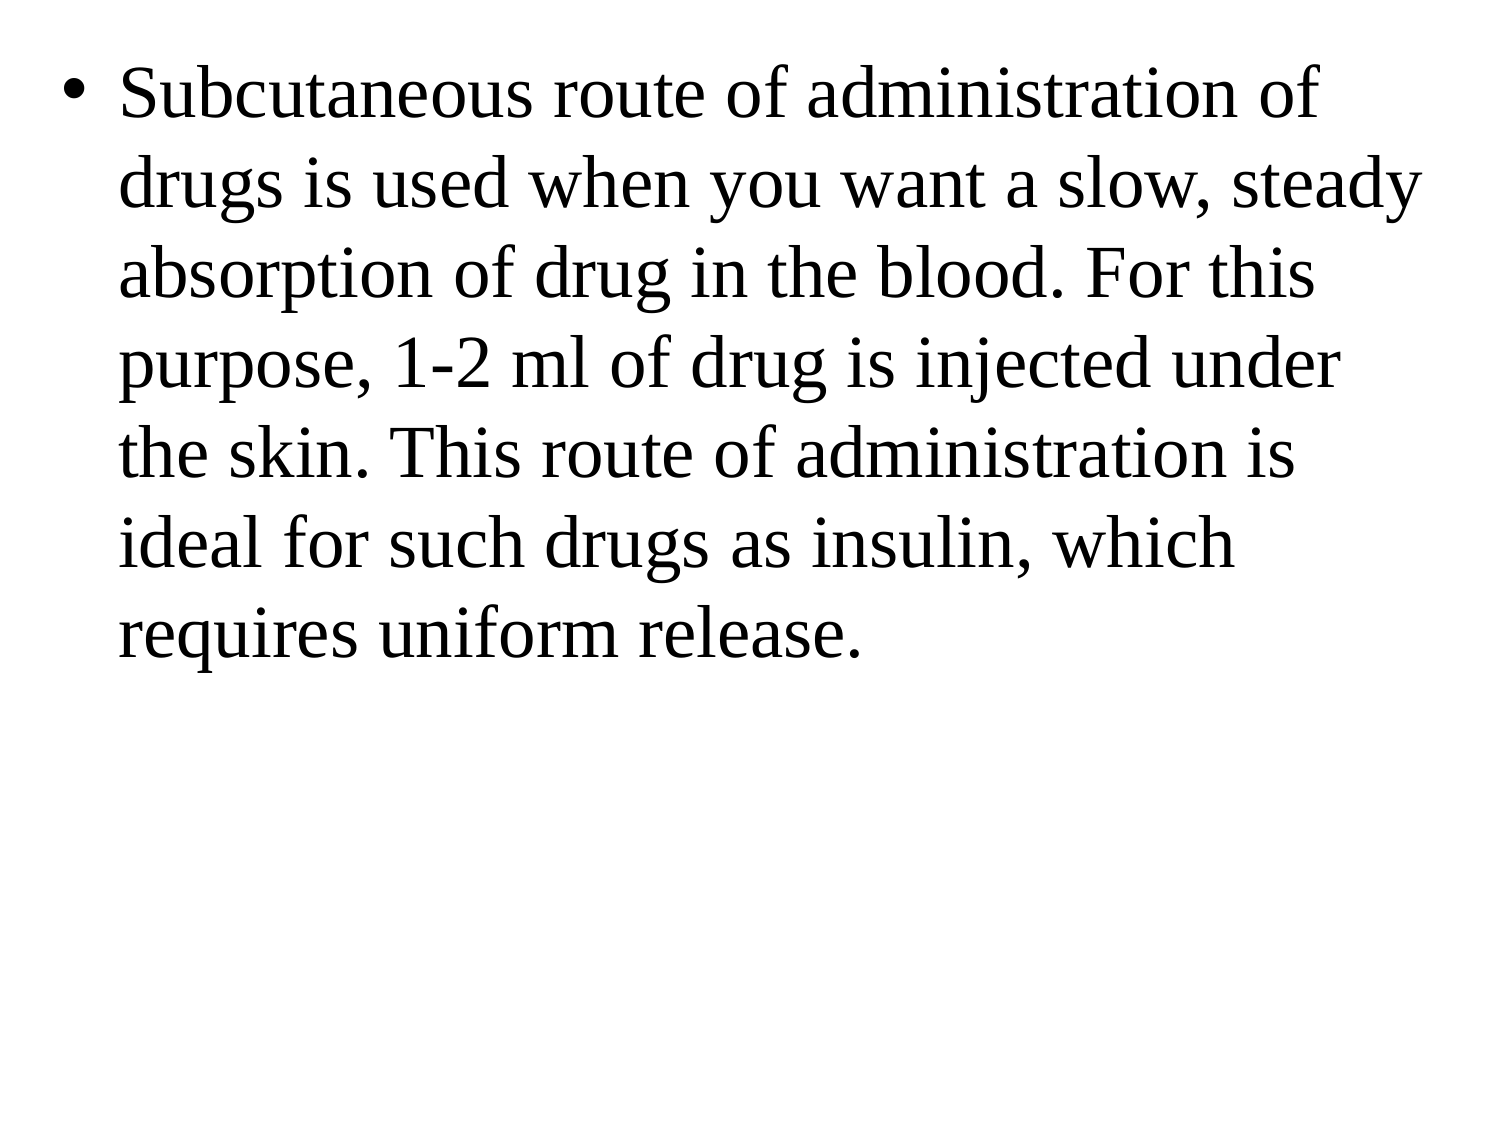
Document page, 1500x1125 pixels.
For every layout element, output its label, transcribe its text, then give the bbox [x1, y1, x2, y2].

list Subcutaneous route of administration of drugs is used when you want a slow, steady absorption of drug in the blood. For this purpose, 1-2 ml of drug is injected under the skin. This route of administration is ideal for such drugs as insulin, which requires uniform release. [46, 35, 1454, 1090]
